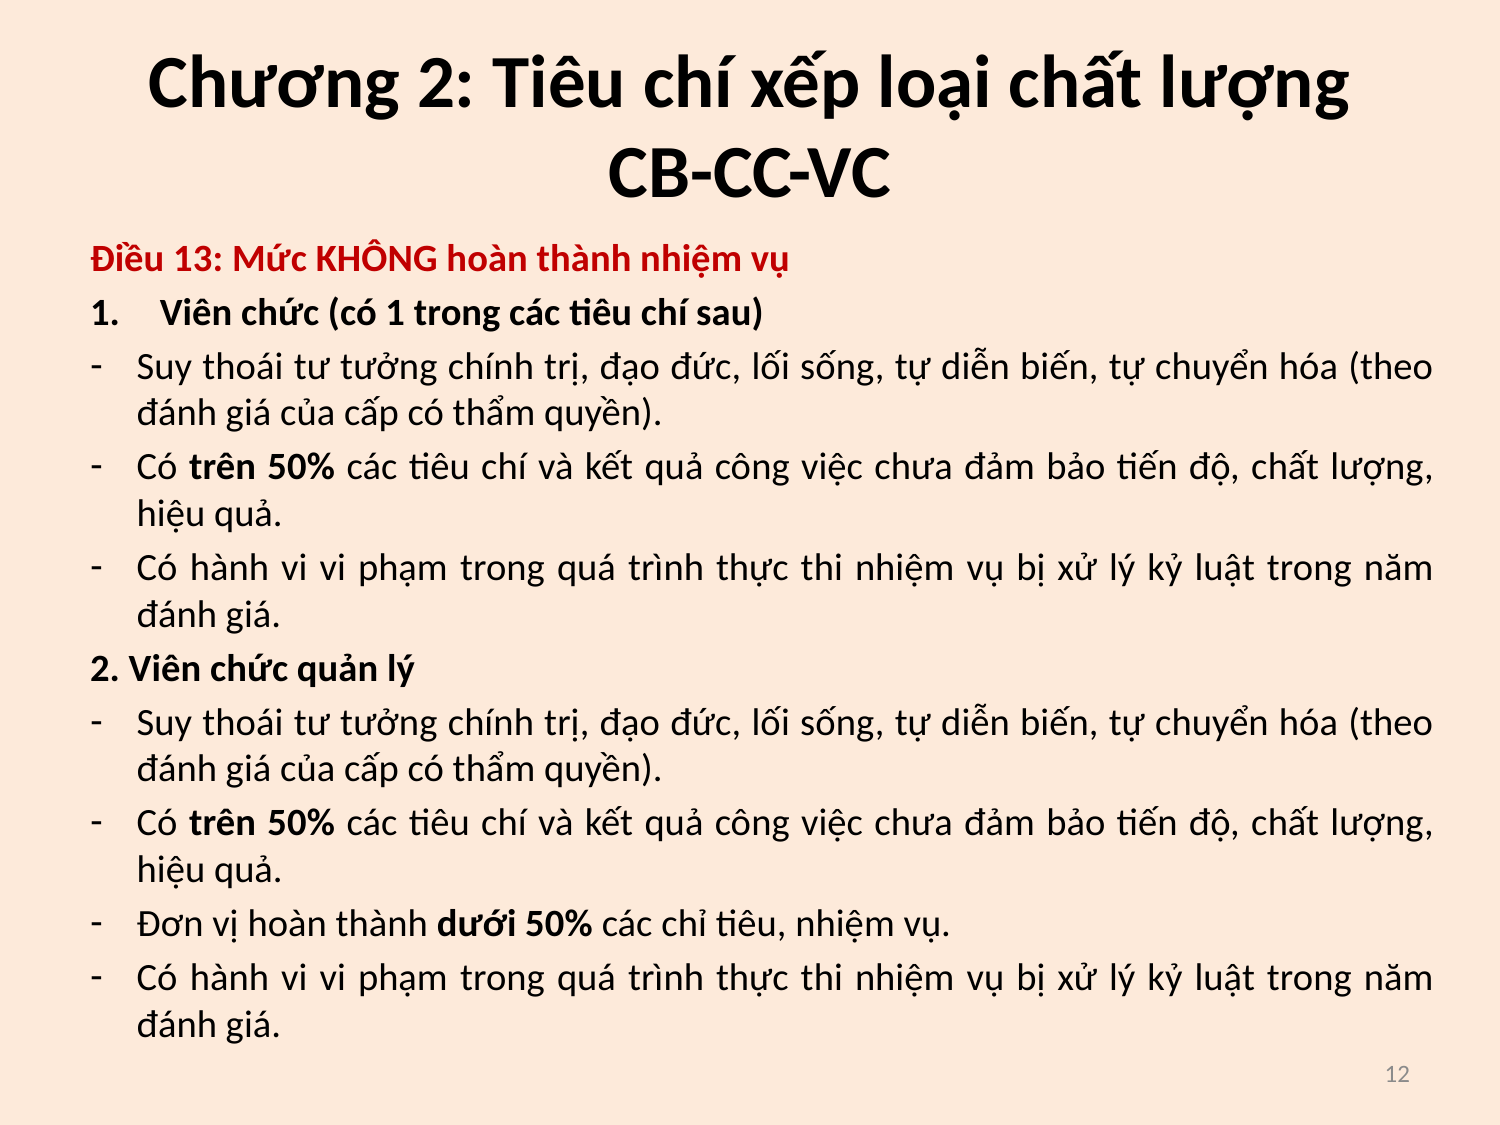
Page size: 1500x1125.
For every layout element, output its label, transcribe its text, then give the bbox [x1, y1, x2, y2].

title Chương 2: Tiêu chí xếp loại chất lượng CB-CC-VC [75, 45, 1425, 200]
list Điều 13: Mức KHÔNG hoàn thành nhiệm vụ Viên chức (có 1 trong các tiêu chí sau) Suy thoái tư tưởng chính trị, đạo đức, lối sống, tự diễn biến, tự chuyển hóa (theo đánh giá của cấp có thẩm quyền). Có trên 50% các tiêu chí và kết quả công việc chưa đảm bảo tiến độ, chất lượng, hiệu quả. Có hành vi vi phạm trong quá trình thực thi nhiệm vụ bị xử lý kỷ luật trong năm đánh giá. 2. Viên chức quản lý Suy thoái tư tưởng chính trị, đạo đức, lối sống, tự diễn biến, tự chuyển hóa (theo đánh giá của cấp có thẩm quyền). Có trên 50% các tiêu chí và kết quả công việc chưa đảm bảo tiến độ, chất lượng, hiệu quả. Đơn vị hoàn thành dưới 50% các chỉ tiêu, nhiệm vụ. Có hành vi vi phạm trong quá trình thực thi nhiệm vụ bị xử lý kỷ luật trong năm đánh giá. [75, 224, 1450, 1063]
slide_number 12 [1074, 1042, 1425, 1103]
